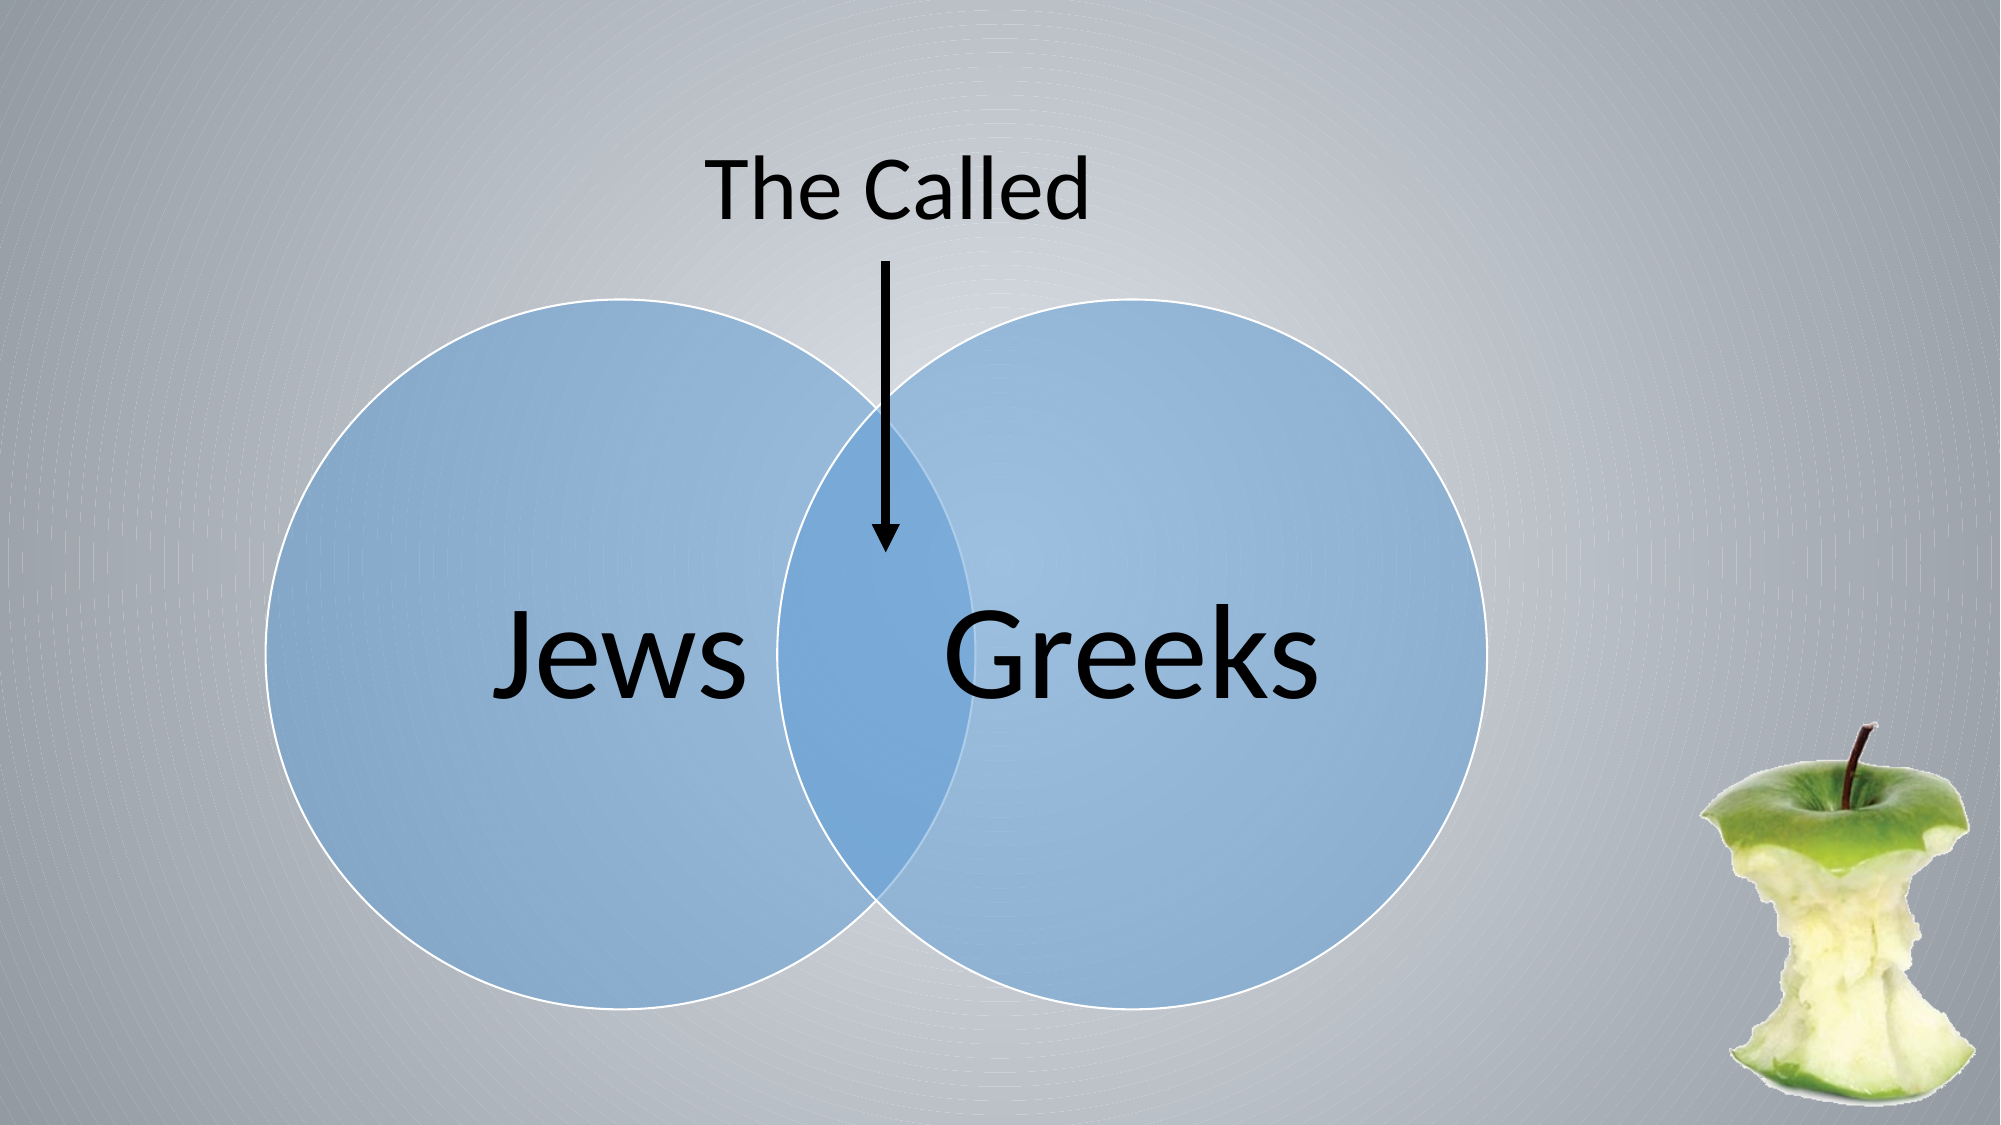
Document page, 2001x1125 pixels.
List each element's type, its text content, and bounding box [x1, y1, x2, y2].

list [137, 299, 1863, 1014]
text_box The Called [689, 121, 1109, 246]
picture [1673, 656, 2001, 1125]
